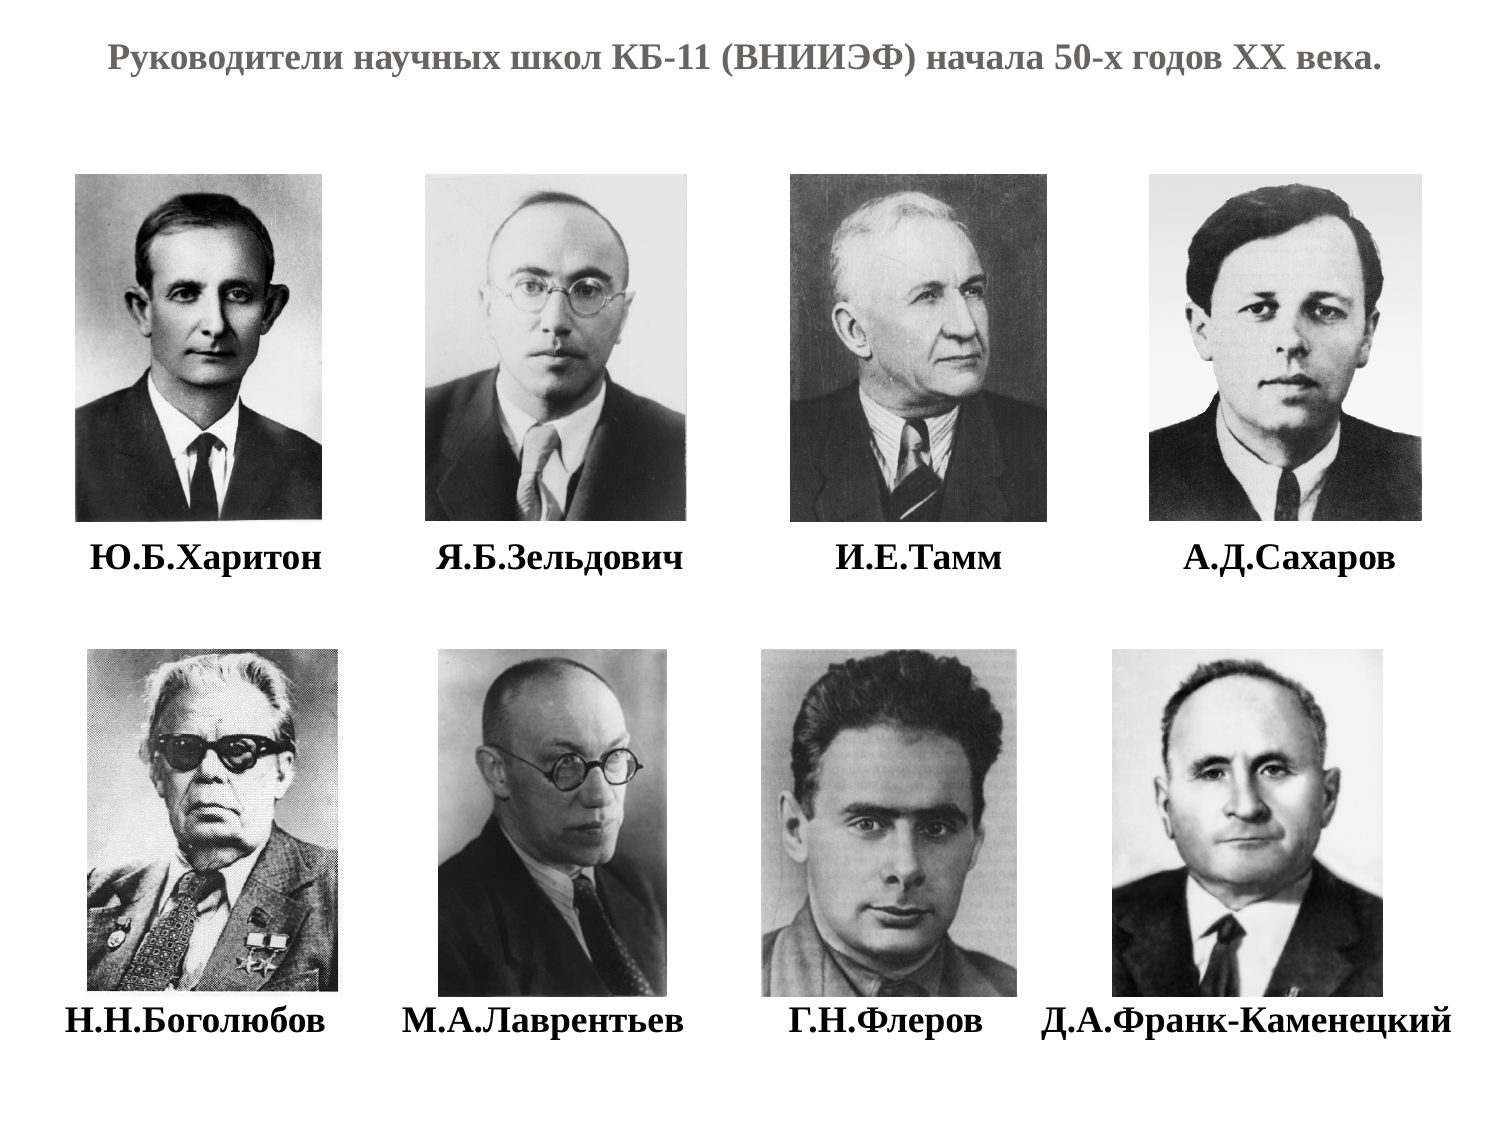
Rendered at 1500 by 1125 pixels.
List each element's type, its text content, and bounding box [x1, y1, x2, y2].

picture [761, 649, 1017, 998]
picture [1112, 649, 1383, 998]
picture [425, 174, 687, 521]
picture [437, 649, 667, 998]
picture [87, 649, 343, 998]
text_box Ю.Б.Харитон Я.Б.Зельдович И.Е.Тамм А.Д.Сахаров [74, 524, 1425, 585]
picture [1149, 174, 1423, 521]
picture [789, 174, 1047, 523]
text_box Руководители научных школ КБ-11 (ВНИИЭФ) начала 50-х годов ХХ века. [0, 24, 1500, 85]
picture [74, 174, 322, 523]
text_box Н.Н.Боголюбов М.А.Лаврентьев Г.Н.Флеров Д.А.Франк-Каменецкий [50, 987, 1500, 1048]
